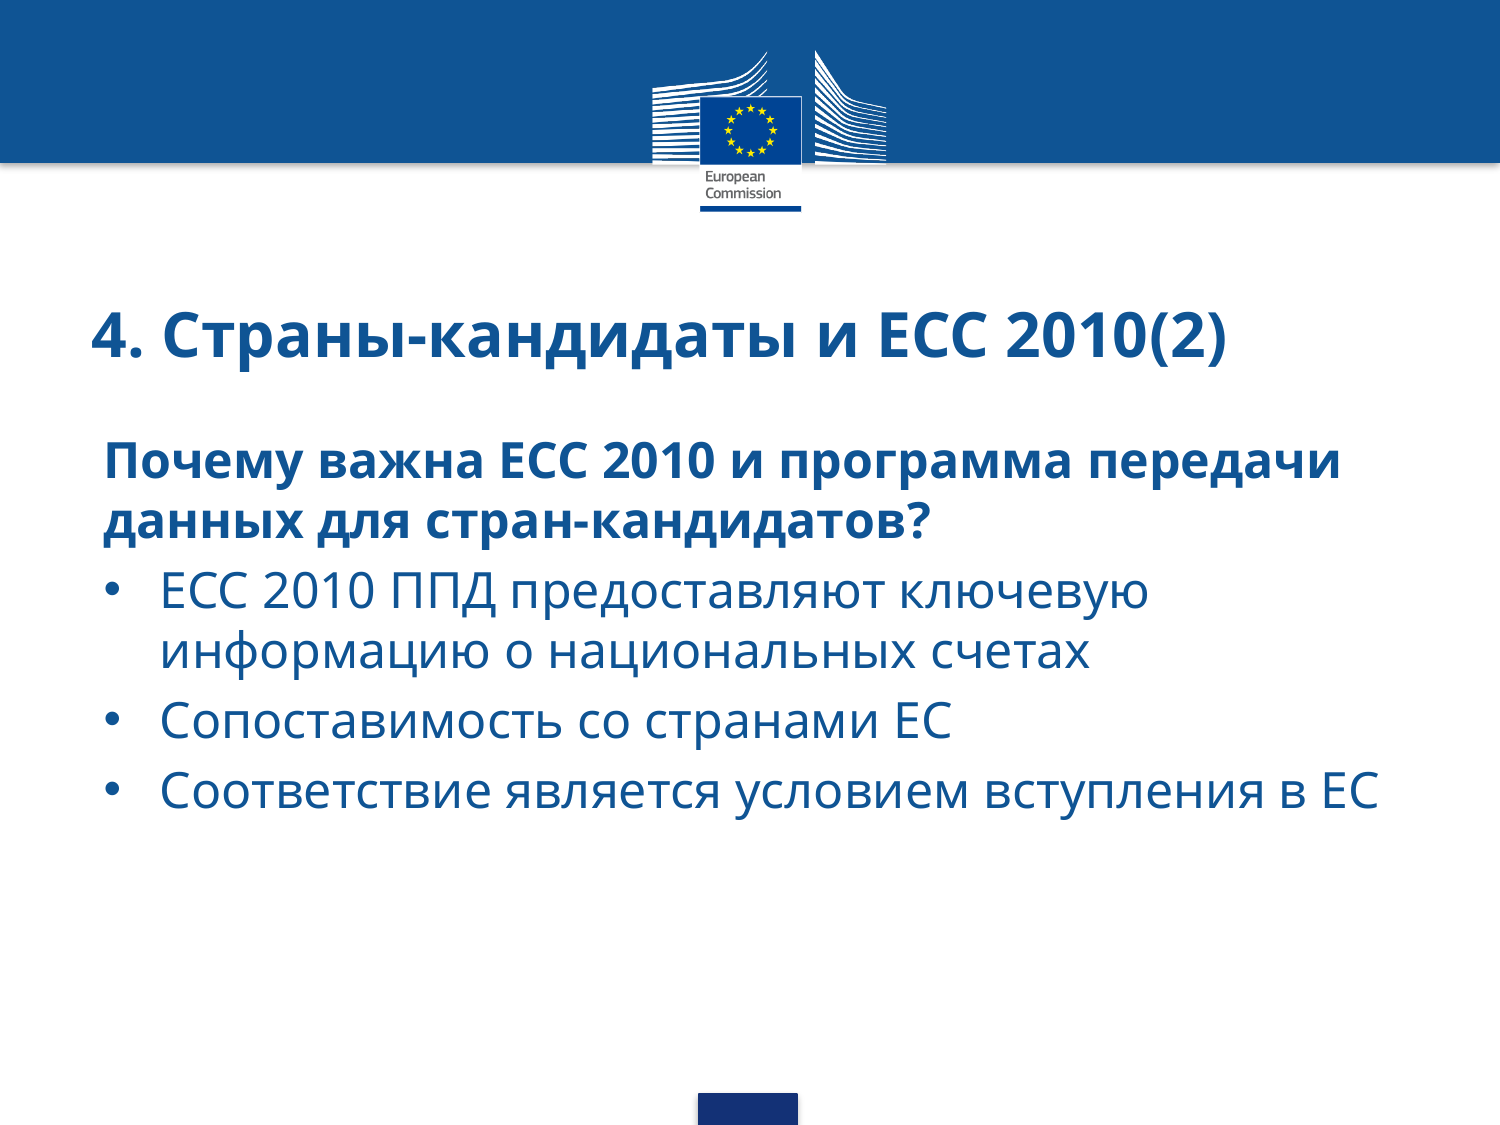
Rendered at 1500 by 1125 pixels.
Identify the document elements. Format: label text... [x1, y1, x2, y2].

list Почему важна ЕСС 2010 и программа передачи данных для стран-кандидатов? ЕСС 2010 ППД предоставляют ключевую информацию о национальных счетах Сопоставимость со странами ЕС Соответствие является условием вступления в ЕС [88, 420, 1426, 1018]
title 4. Страны-кандидаты и ЕСС 2010(2) [76, 255, 1428, 410]
